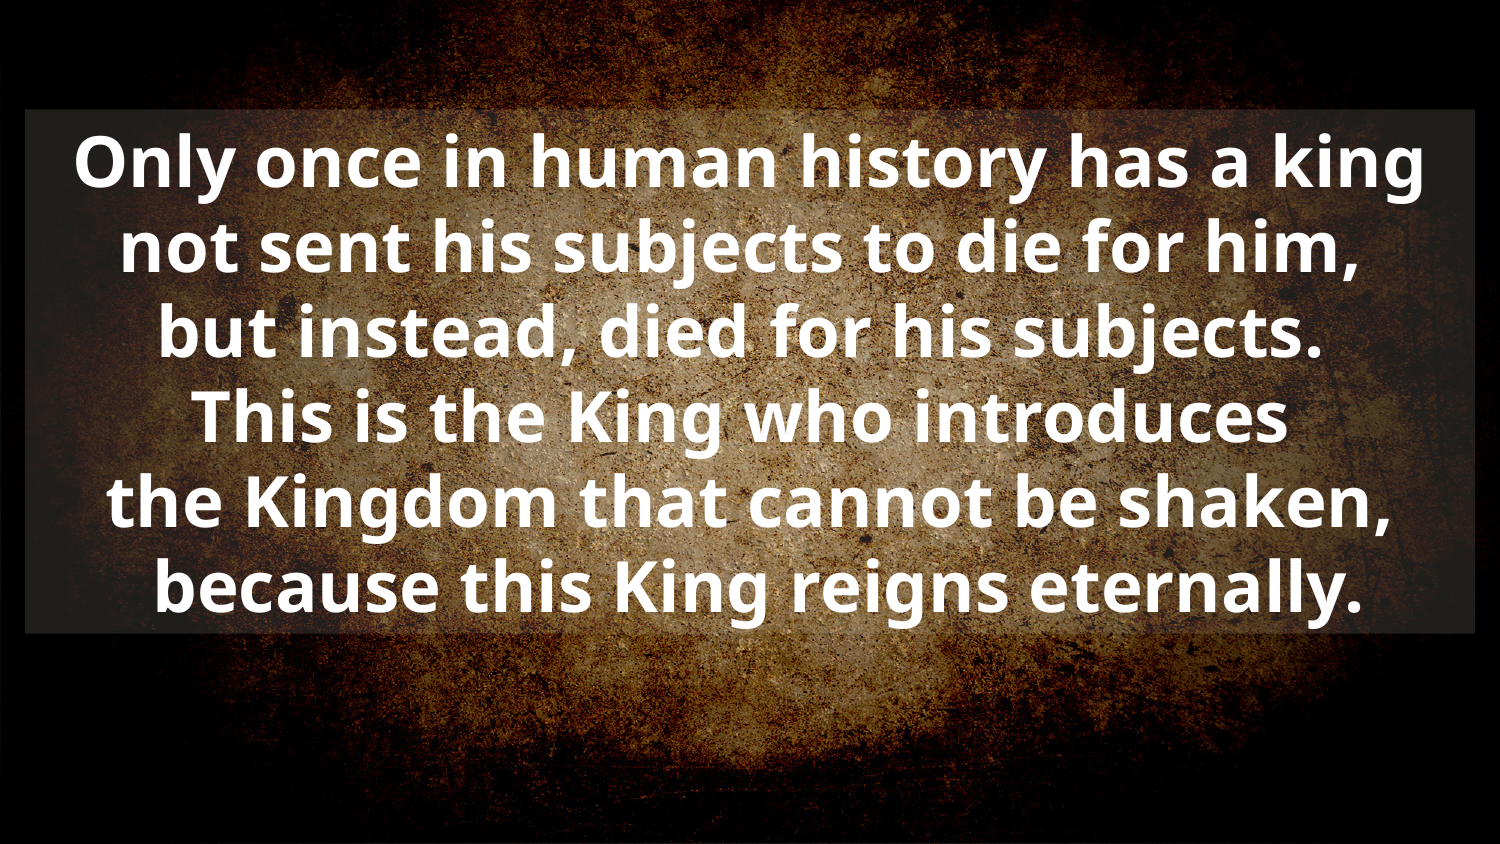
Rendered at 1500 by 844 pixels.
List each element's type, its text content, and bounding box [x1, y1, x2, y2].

picture [0, 0, 1500, 844]
text_box Only once in human history has a king not sent his subjects to die for him, but instead, died for his subjects. This is the King who introduces the Kingdom that cannot be shaken, because this King reigns eternally. [24, 109, 1475, 634]
